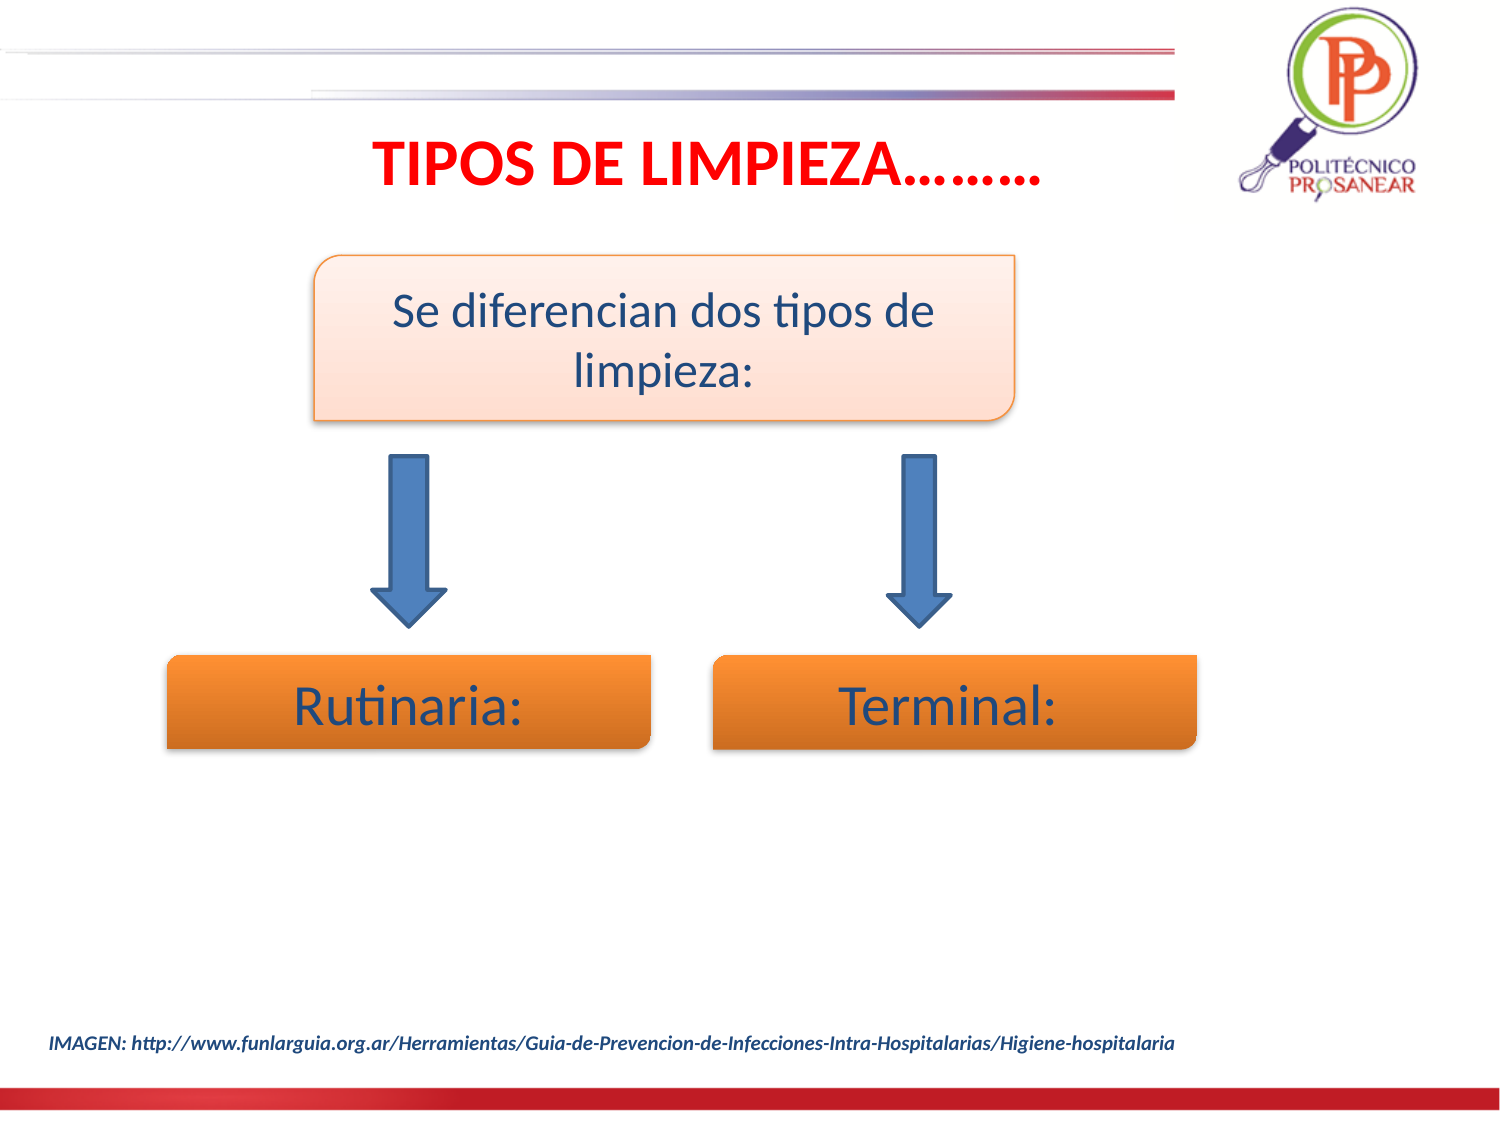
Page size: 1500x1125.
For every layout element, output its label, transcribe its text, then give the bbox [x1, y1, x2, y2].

text_box TIPOS DE LIMPIEZA……… [237, 111, 1195, 206]
text_box IMAGEN: http://www.funlarguia.org.ar/Herramientas/Guia-de-Prevencion-de-Infecciones-Intra-Hospitalarias/Higiene-hospitalaria [33, 1022, 1459, 1063]
text_box Se diferencian dos tipos de limpieza: [313, 254, 1016, 422]
text_box Rutinaria: [166, 654, 652, 750]
text_box [885, 454, 953, 629]
picture [0, 0, 1500, 1125]
text_box Terminal: [712, 655, 1197, 750]
text_box [370, 454, 448, 629]
